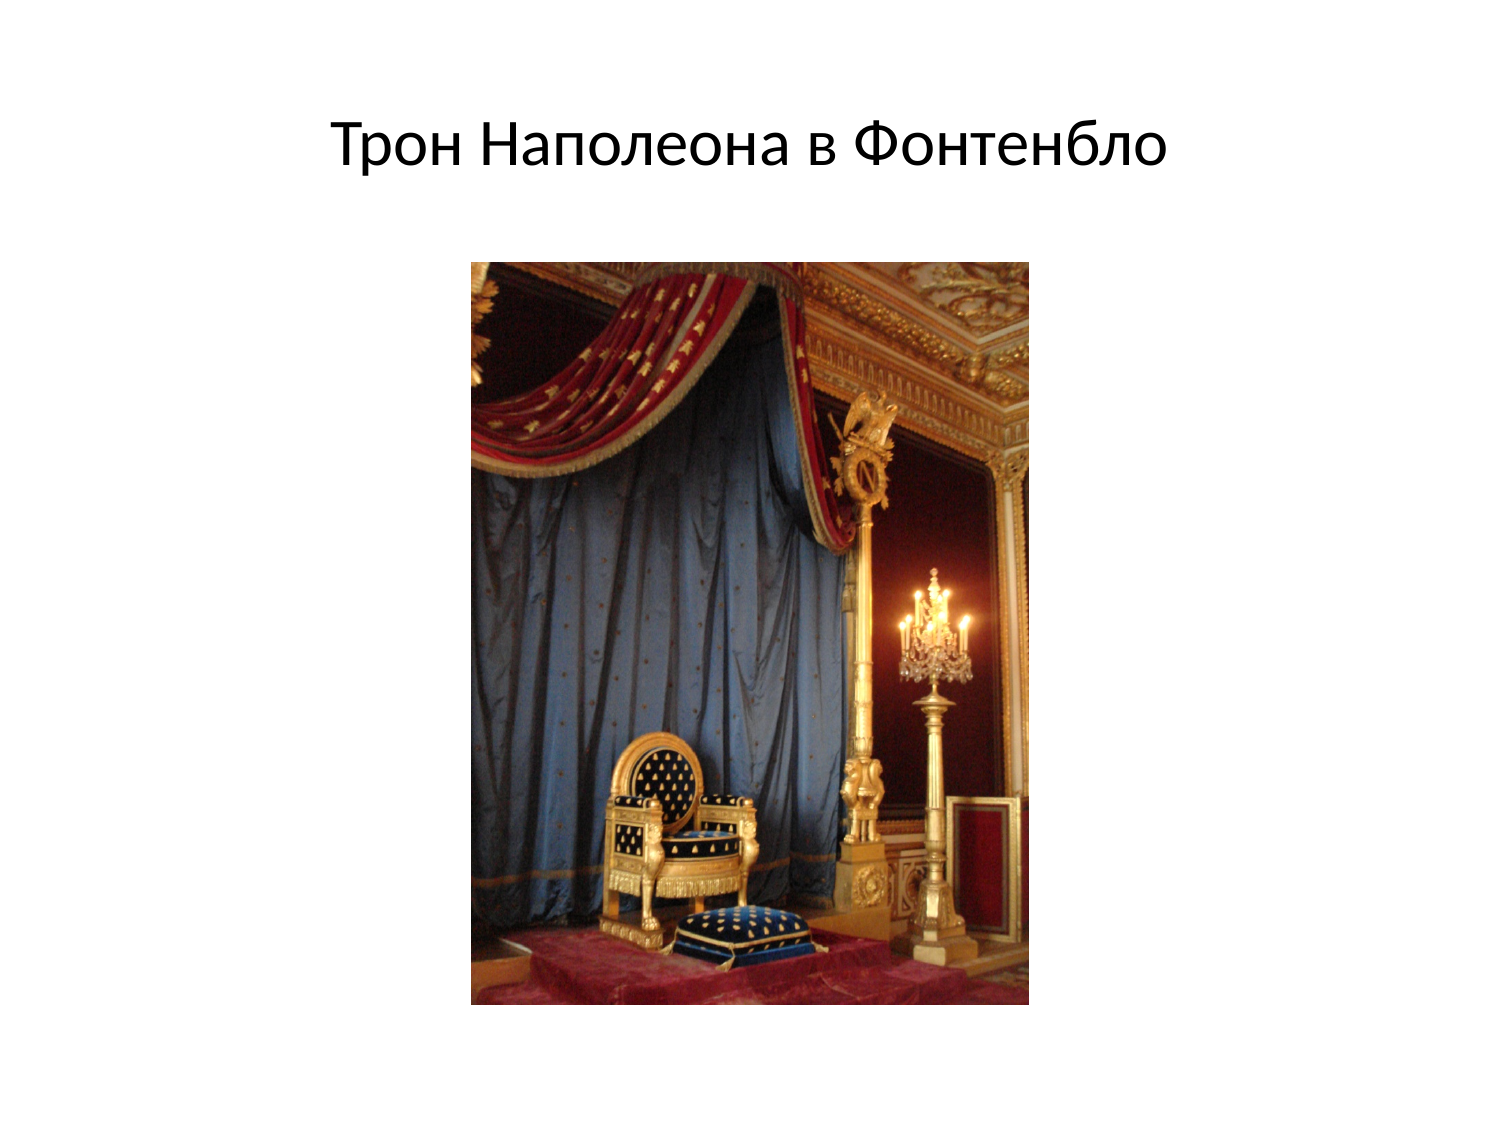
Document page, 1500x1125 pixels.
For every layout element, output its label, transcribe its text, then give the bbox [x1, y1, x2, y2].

title Трон Наполеона в Фонтенбло [75, 45, 1425, 233]
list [471, 262, 1029, 1006]
